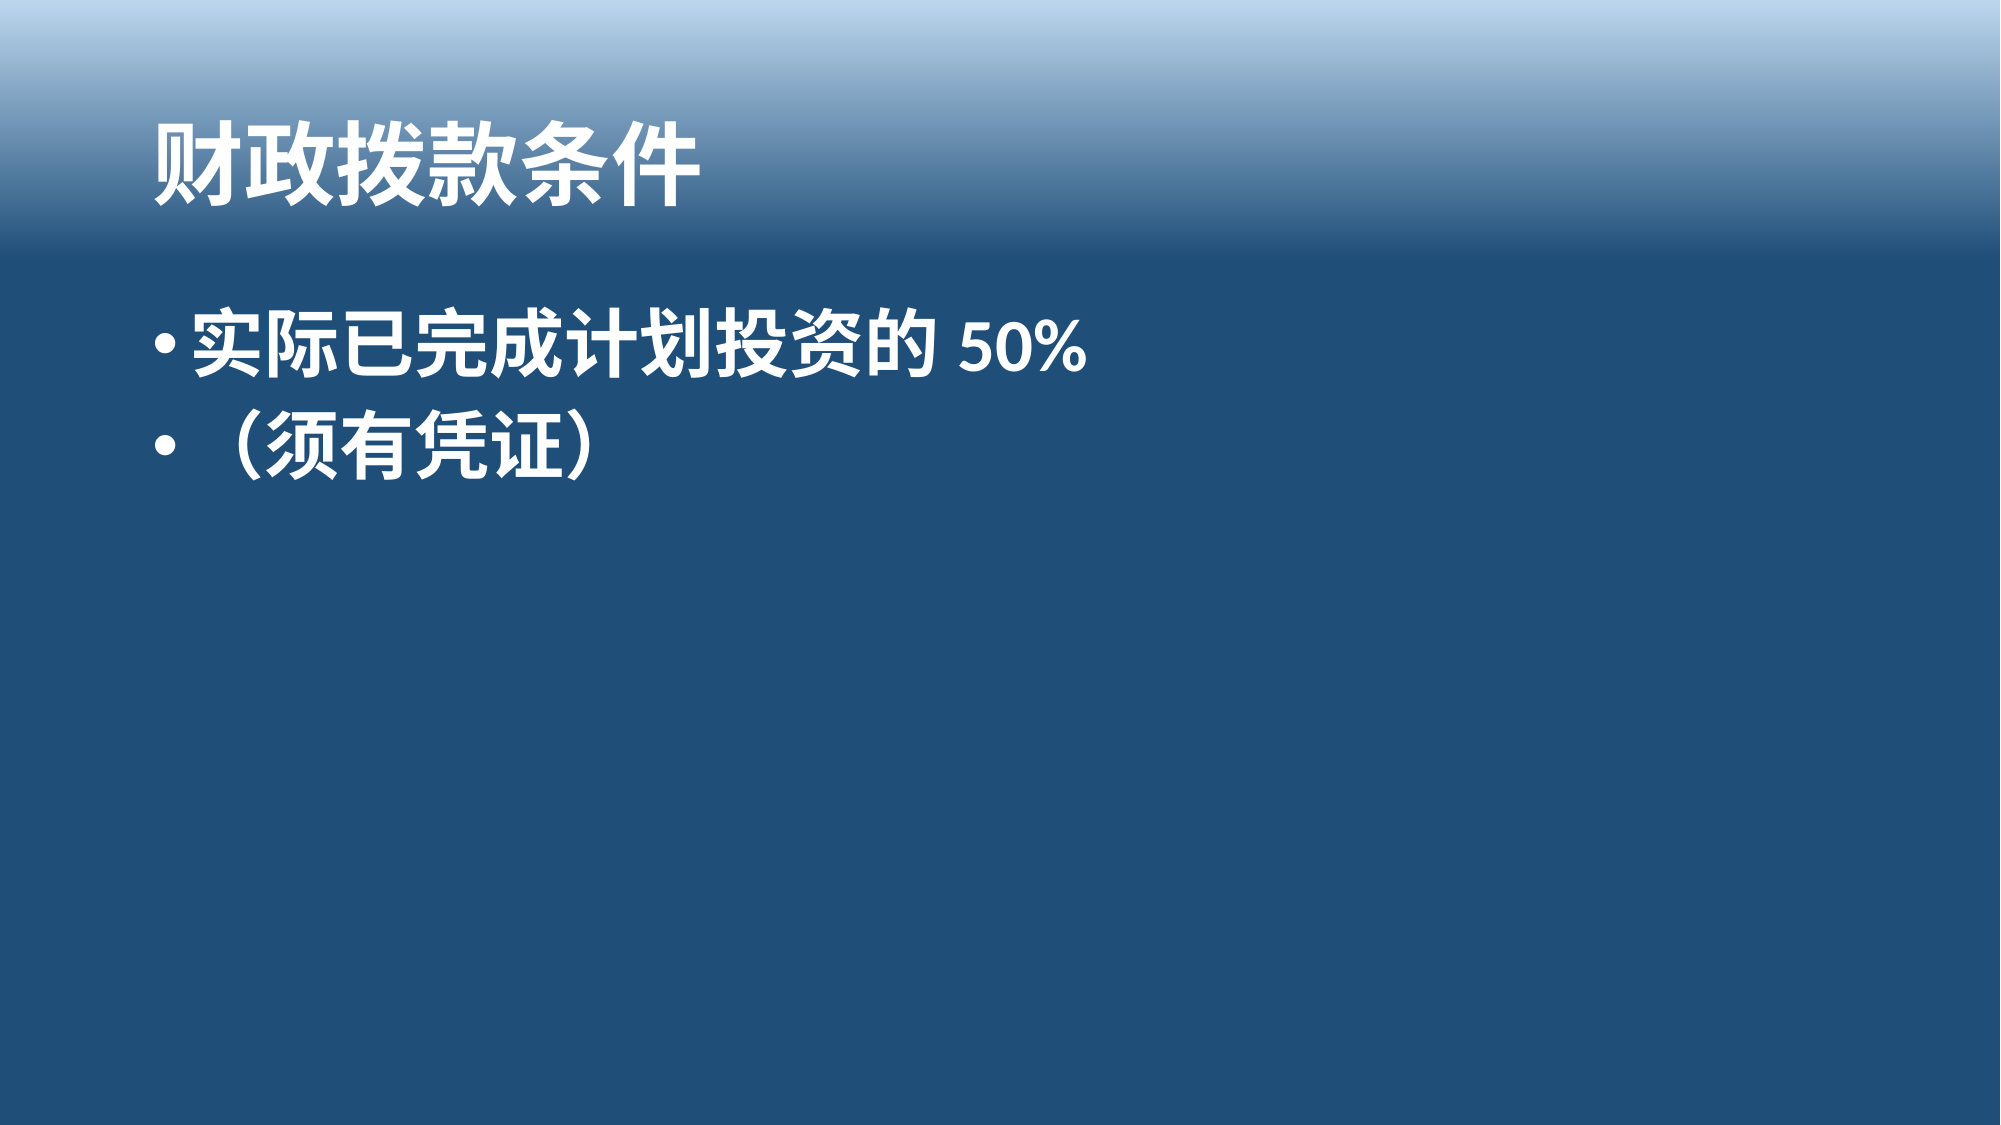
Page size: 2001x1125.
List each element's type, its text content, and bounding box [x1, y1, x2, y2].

title 财政拨款条件 [137, 59, 1863, 278]
list 实际已完成计划投资的50% （须有凭证） [137, 299, 1863, 1014]
